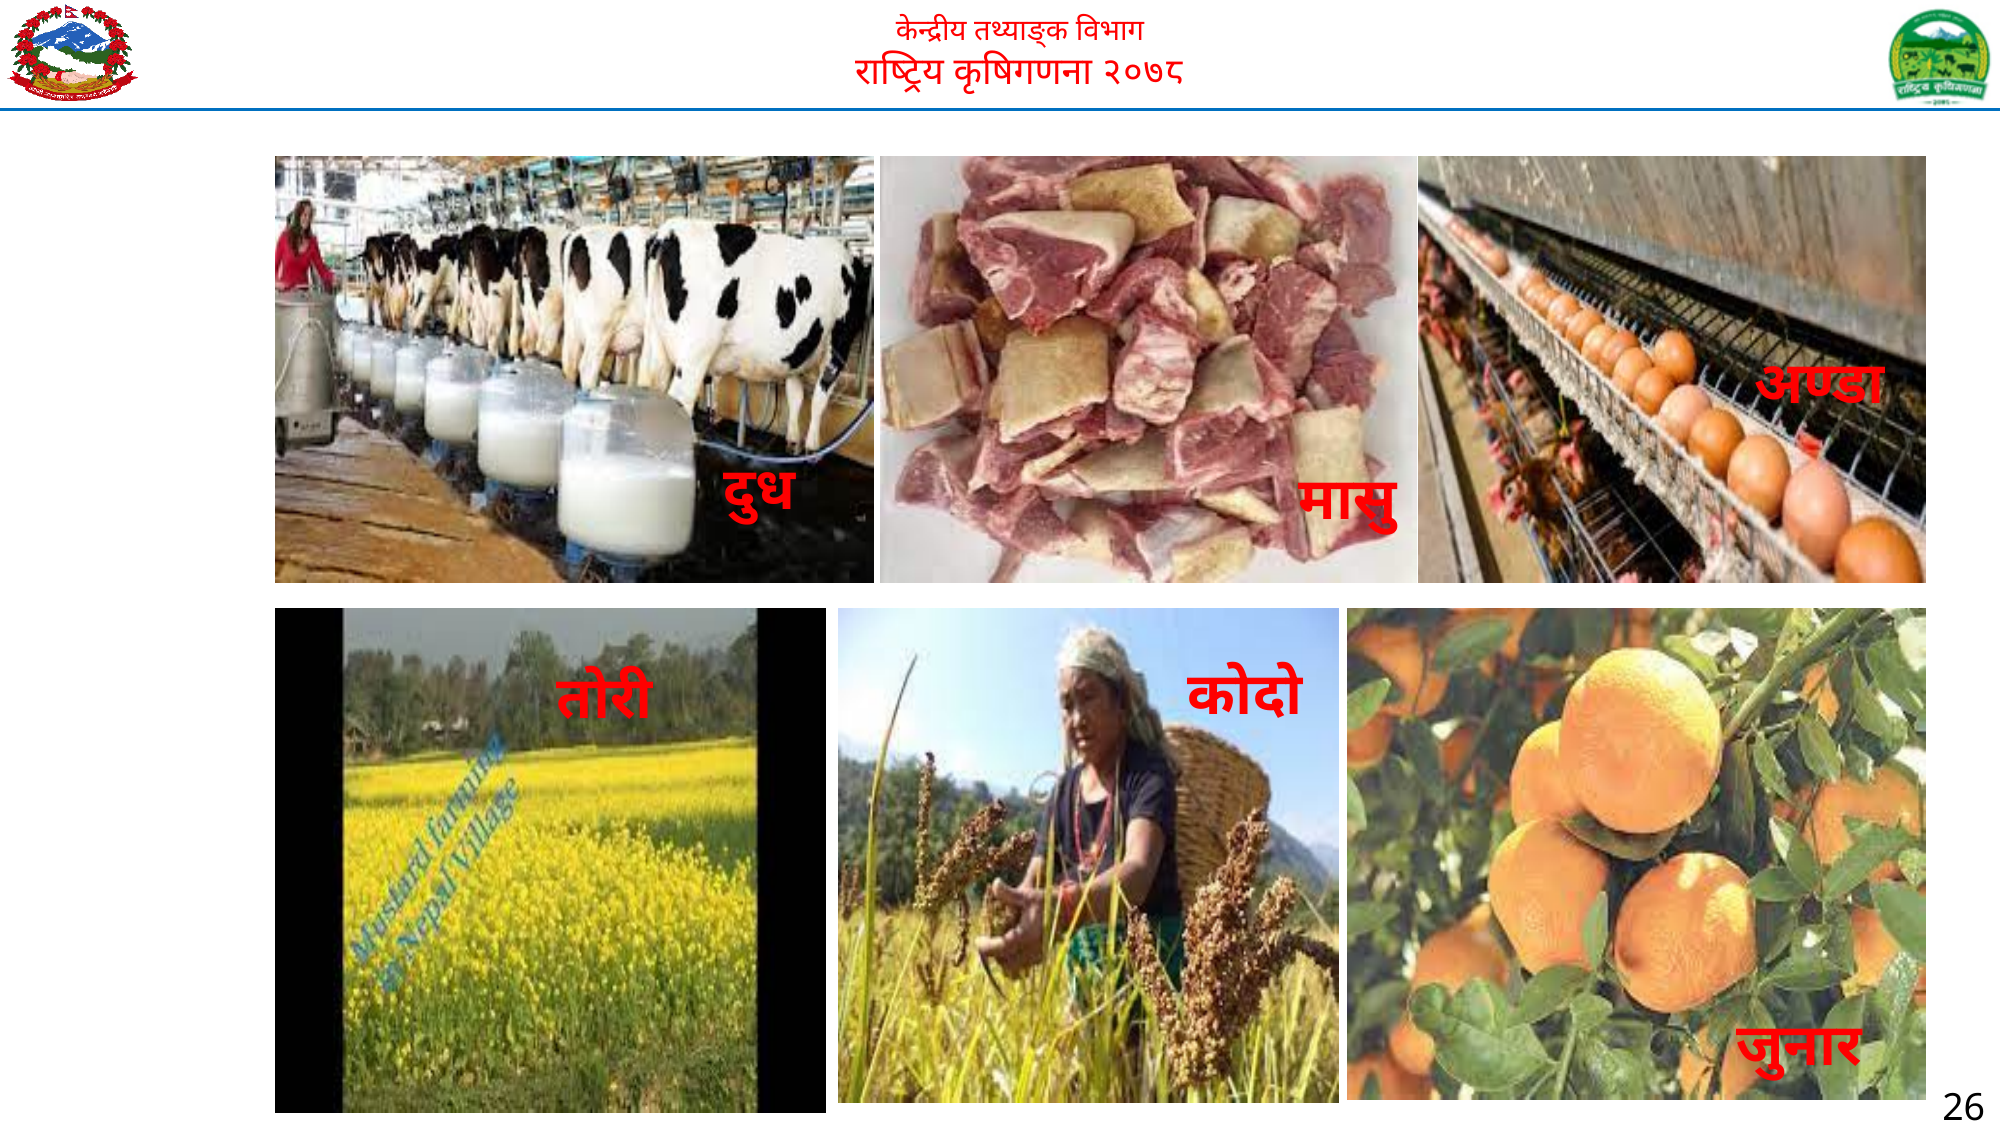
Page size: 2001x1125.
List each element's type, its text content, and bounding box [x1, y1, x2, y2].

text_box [274, 155, 1938, 1113]
text_box 26 [1940, 1049, 2000, 1113]
picture [7, 4, 138, 101]
picture [1887, 4, 1993, 108]
